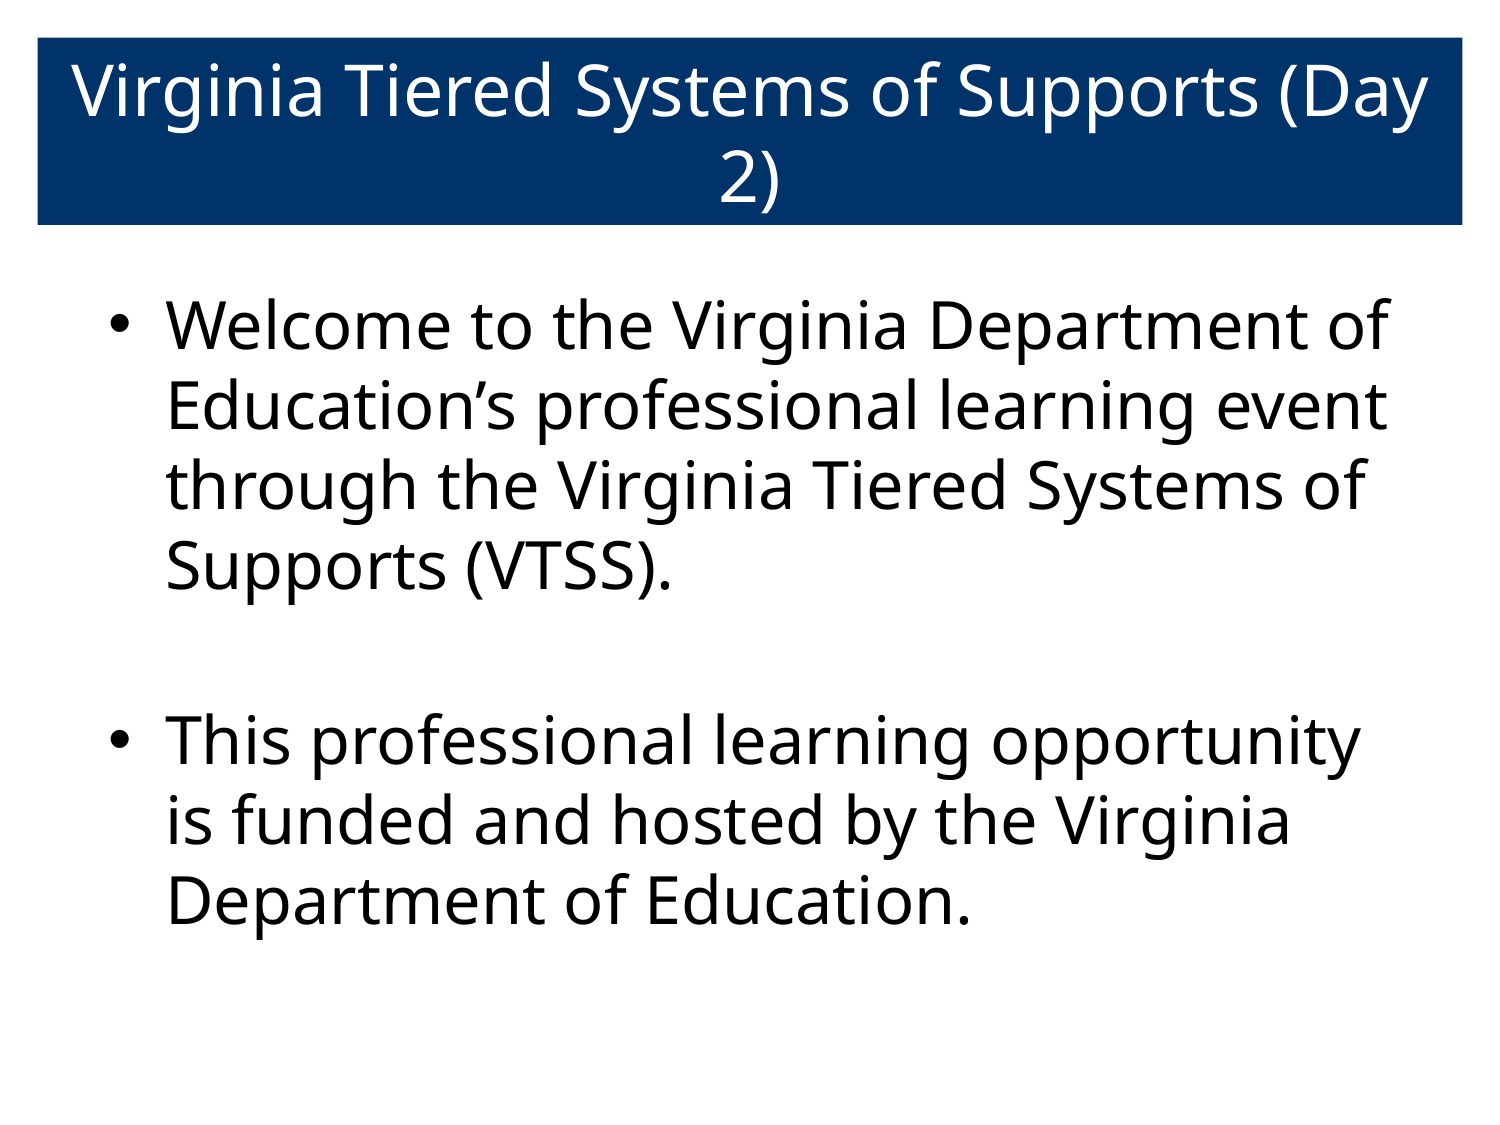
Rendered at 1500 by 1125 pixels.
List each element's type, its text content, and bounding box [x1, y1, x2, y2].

list Welcome to the Virginia Department of Education’s professional learning event through the Virginia Tiered Systems of Supports (VTSS). This professional learning opportunity is funded and hosted by the Virginia Department of Education. [75, 275, 1425, 1025]
title Virginia Tiered Systems of Supports (Day 2) [37, 37, 1463, 225]
